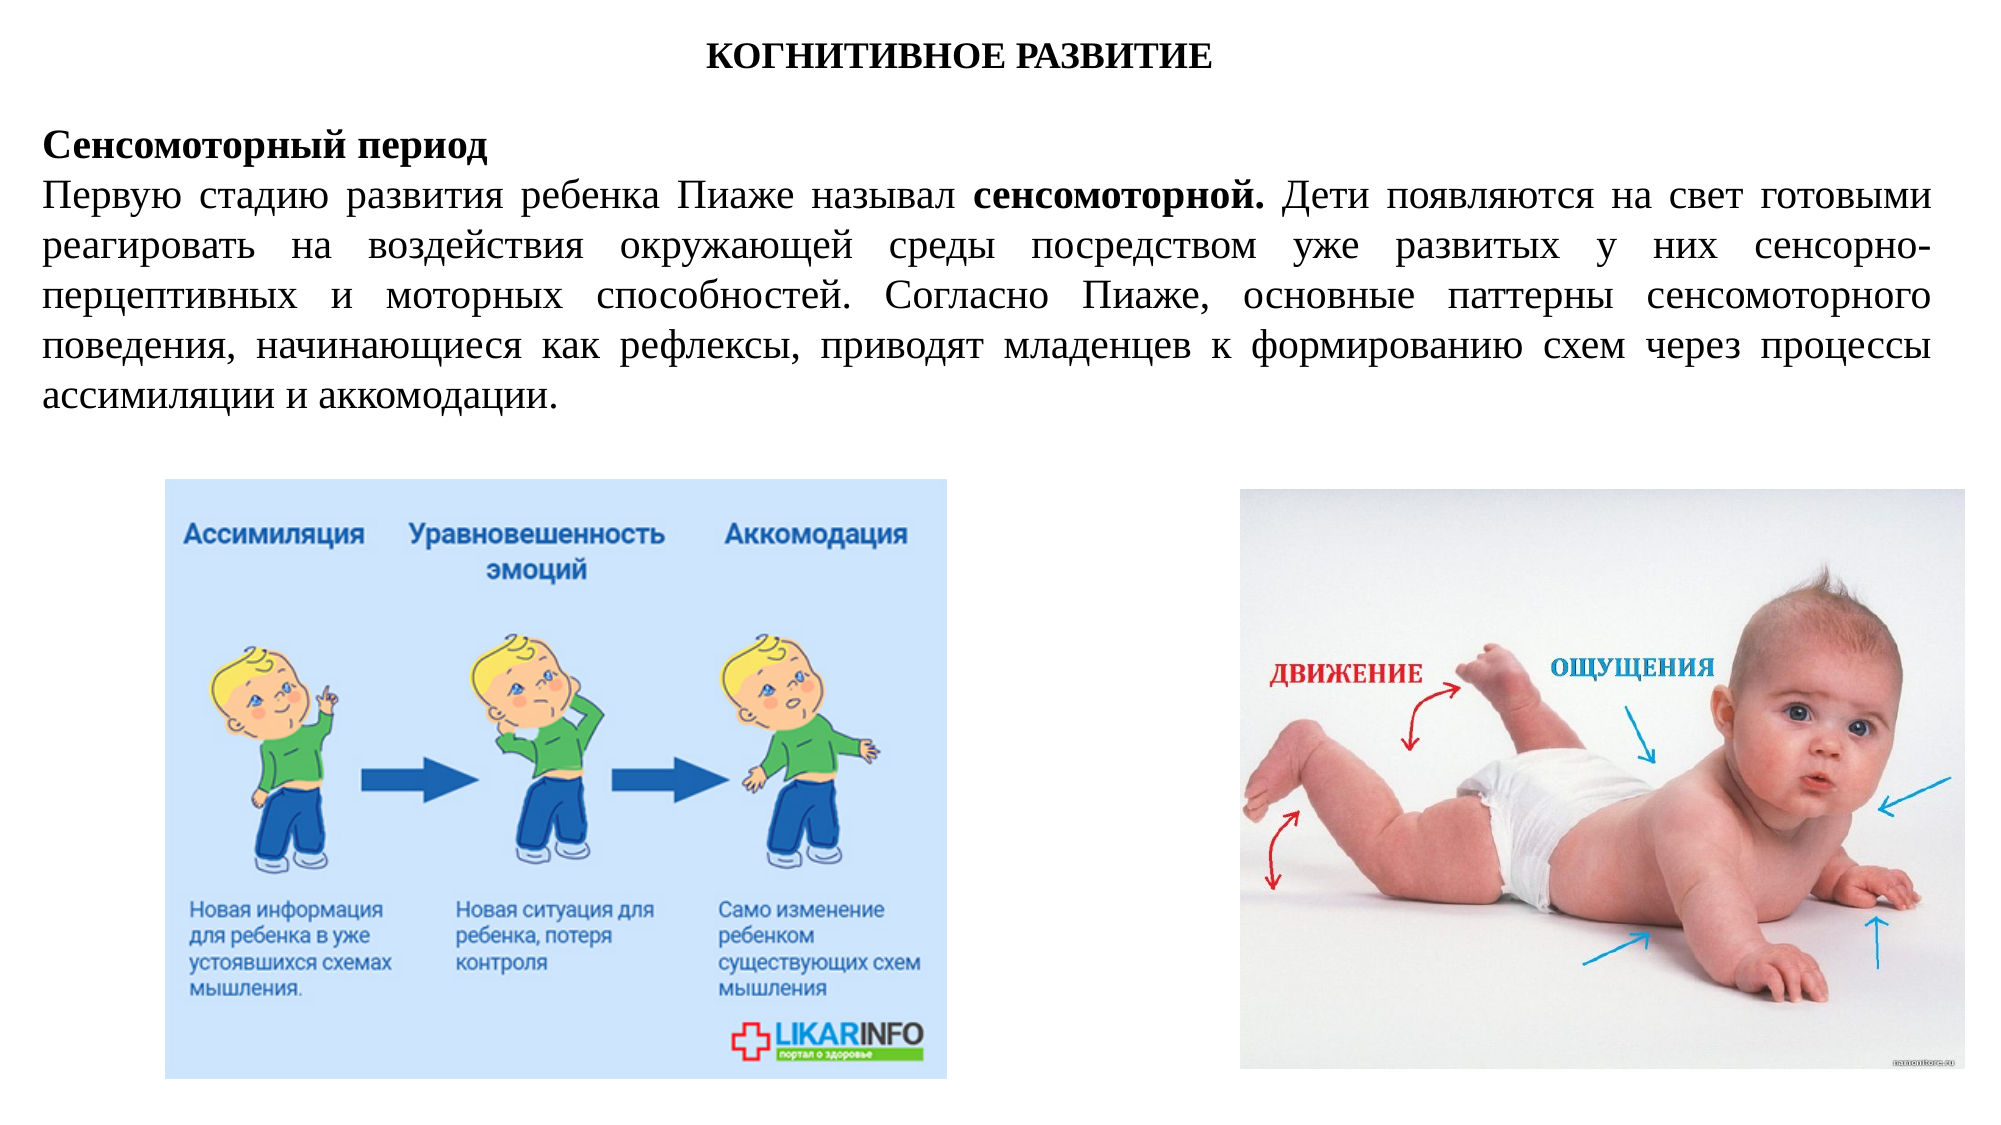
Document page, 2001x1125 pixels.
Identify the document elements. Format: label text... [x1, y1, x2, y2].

text_box КОГНИТИВНОЕ РАЗВИТИЕ [691, 16, 1239, 84]
picture [1240, 489, 1965, 1069]
picture [165, 479, 947, 1079]
text_box Сенсомоторный период Первую стадию развития ребенка Пиаже называл сенсомоторной. Дети появляются на свет готовыми реагировать на воздействия окружающей среды посредством уже развитых у них сенсорно-перцептивных и моторных способностей. Согласно Пиаже, основные паттерны сенсомоторного поведения, начинающиеся как рефлексы, приводят младенцев к формированию схем через процессы ассимиляции и аккомодации. [27, 102, 1947, 425]
